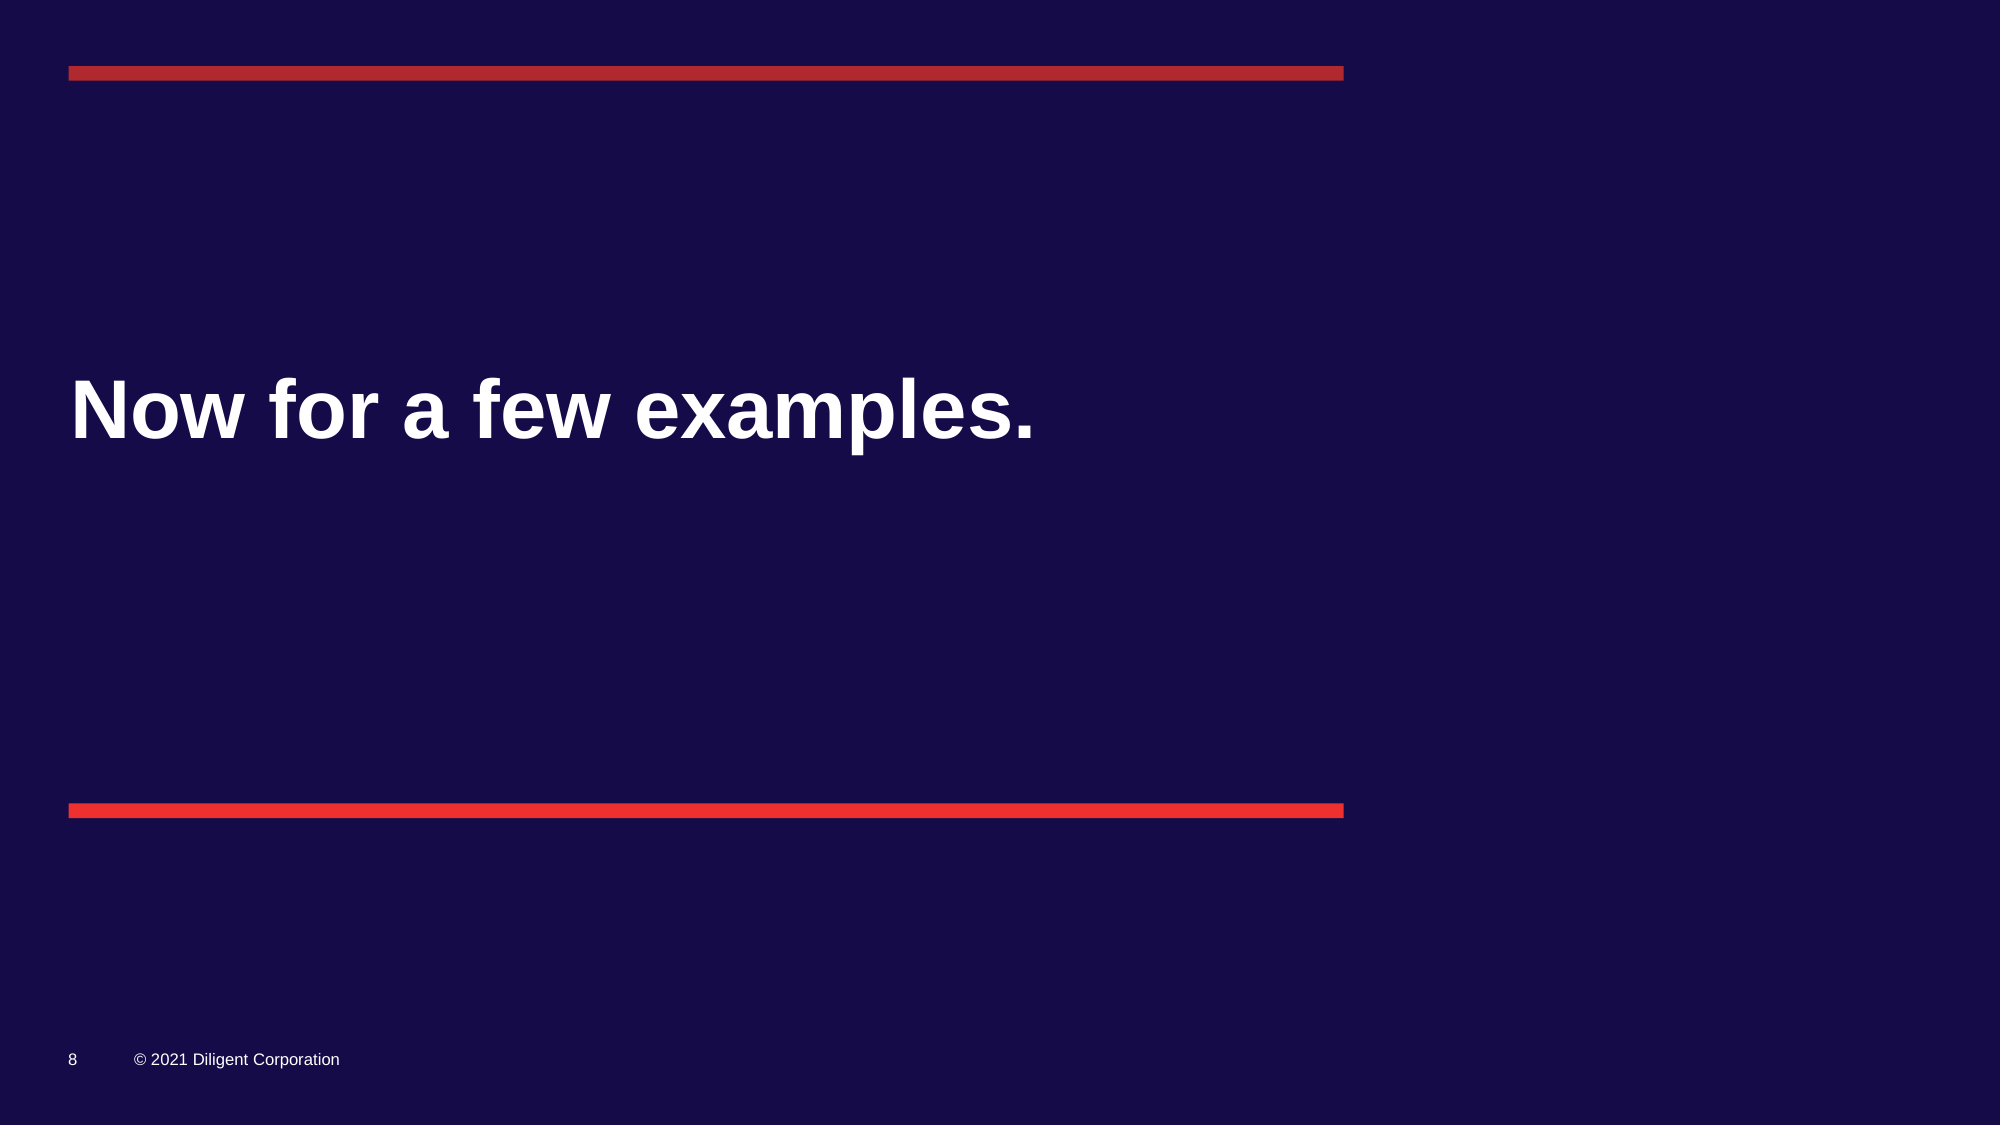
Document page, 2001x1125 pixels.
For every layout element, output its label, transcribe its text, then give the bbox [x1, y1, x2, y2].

title Now for a few examples. [70, 227, 1344, 456]
